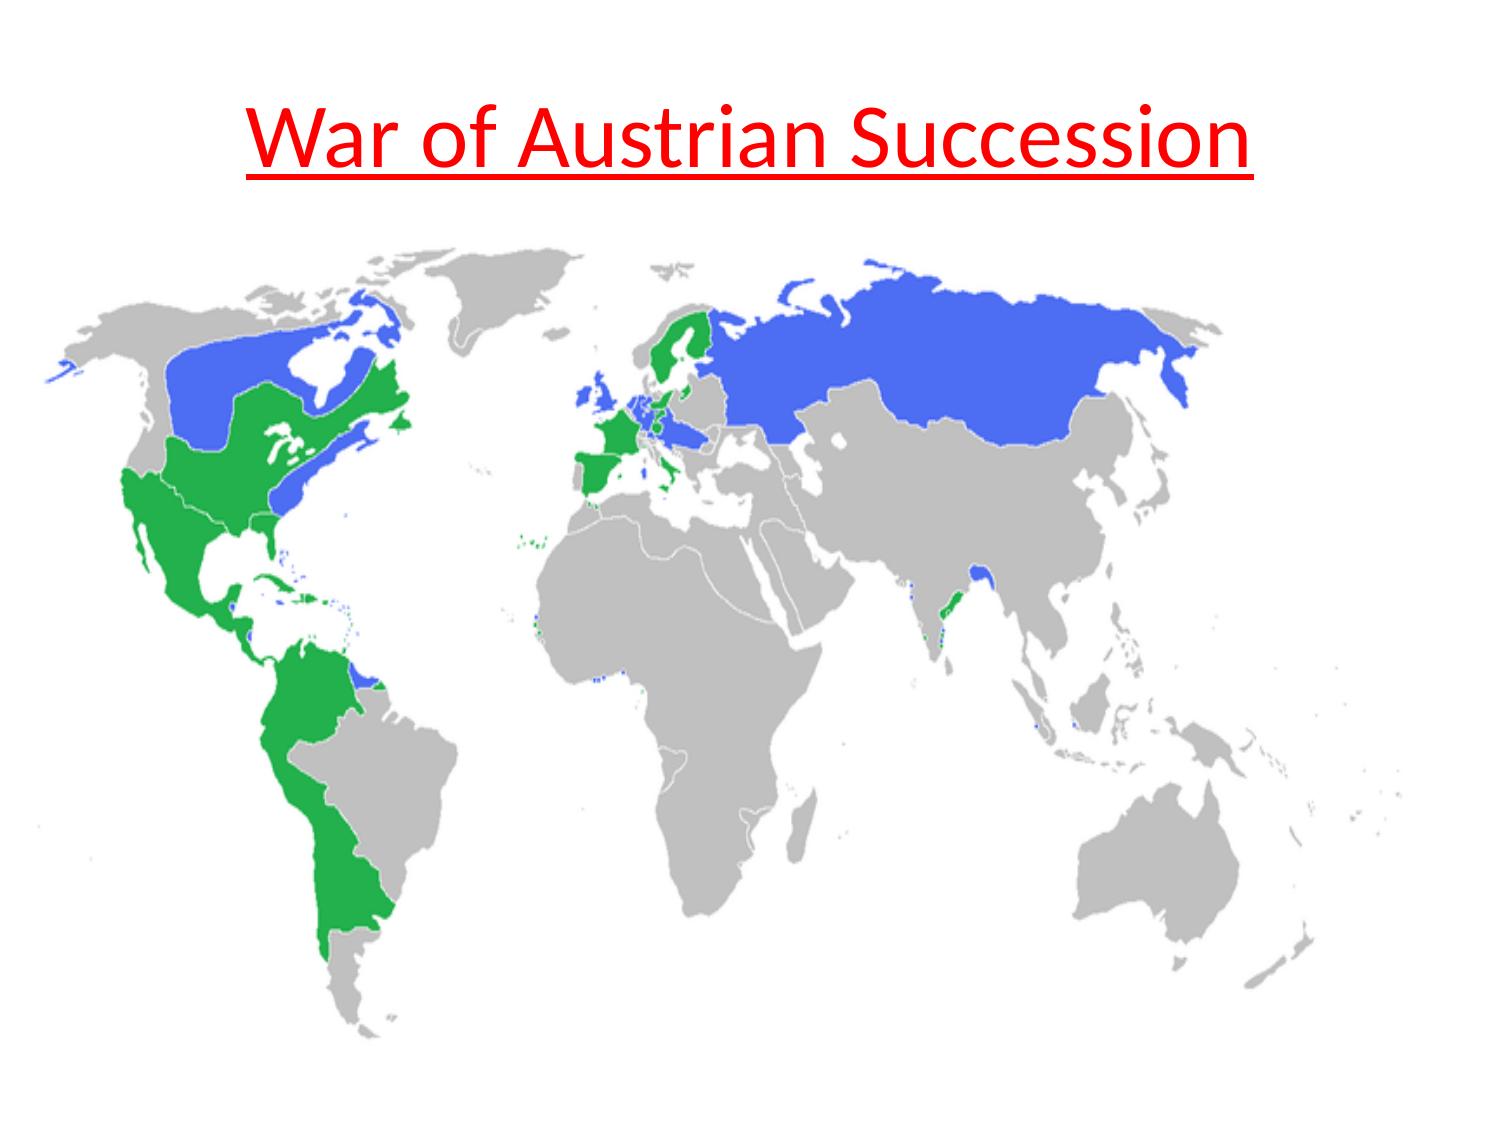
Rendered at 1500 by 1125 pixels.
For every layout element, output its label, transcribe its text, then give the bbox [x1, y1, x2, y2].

title War of Austrian Succession [75, 37, 1425, 225]
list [37, 237, 1426, 1063]
